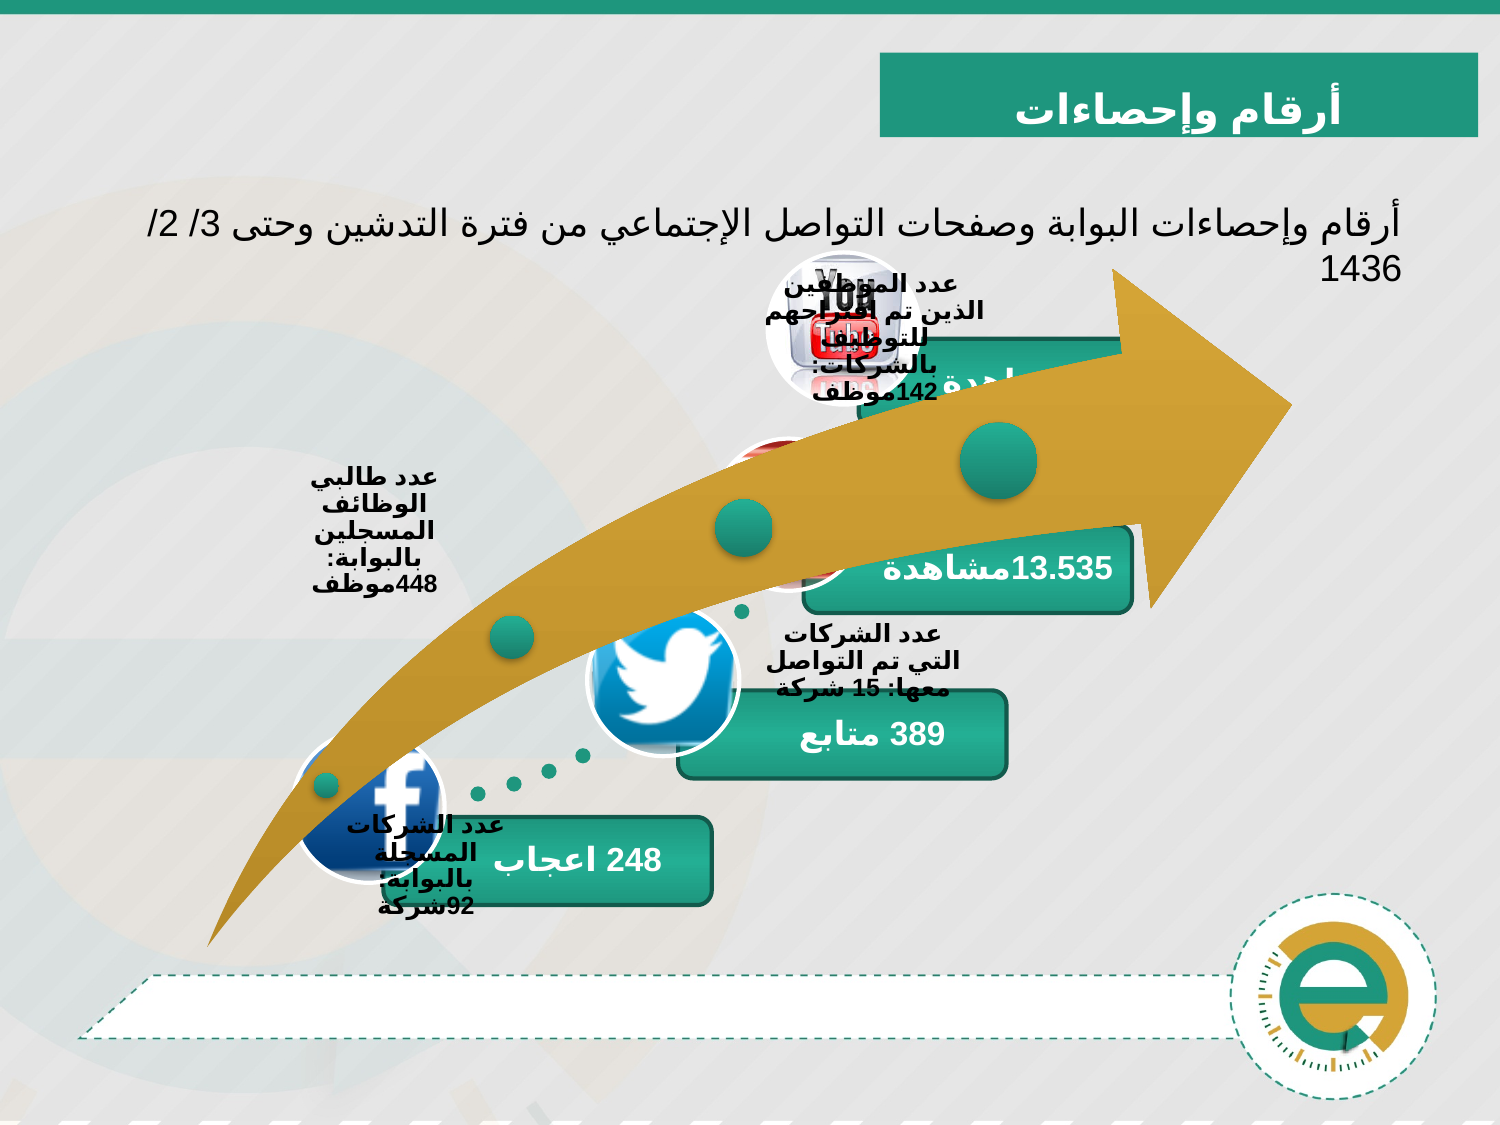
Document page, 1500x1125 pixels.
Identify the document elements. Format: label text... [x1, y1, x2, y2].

picture [0, 0, 1500, 1125]
text_box أرقام وإحصاءات البوابة وصفحات التواصل الإجتماعي من فترة التدشين وحتى 3/ 2/ 1436 [76, 191, 1418, 252]
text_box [206, 252, 1292, 948]
text_box أرقام وإحصاءات [879, 52, 1479, 138]
